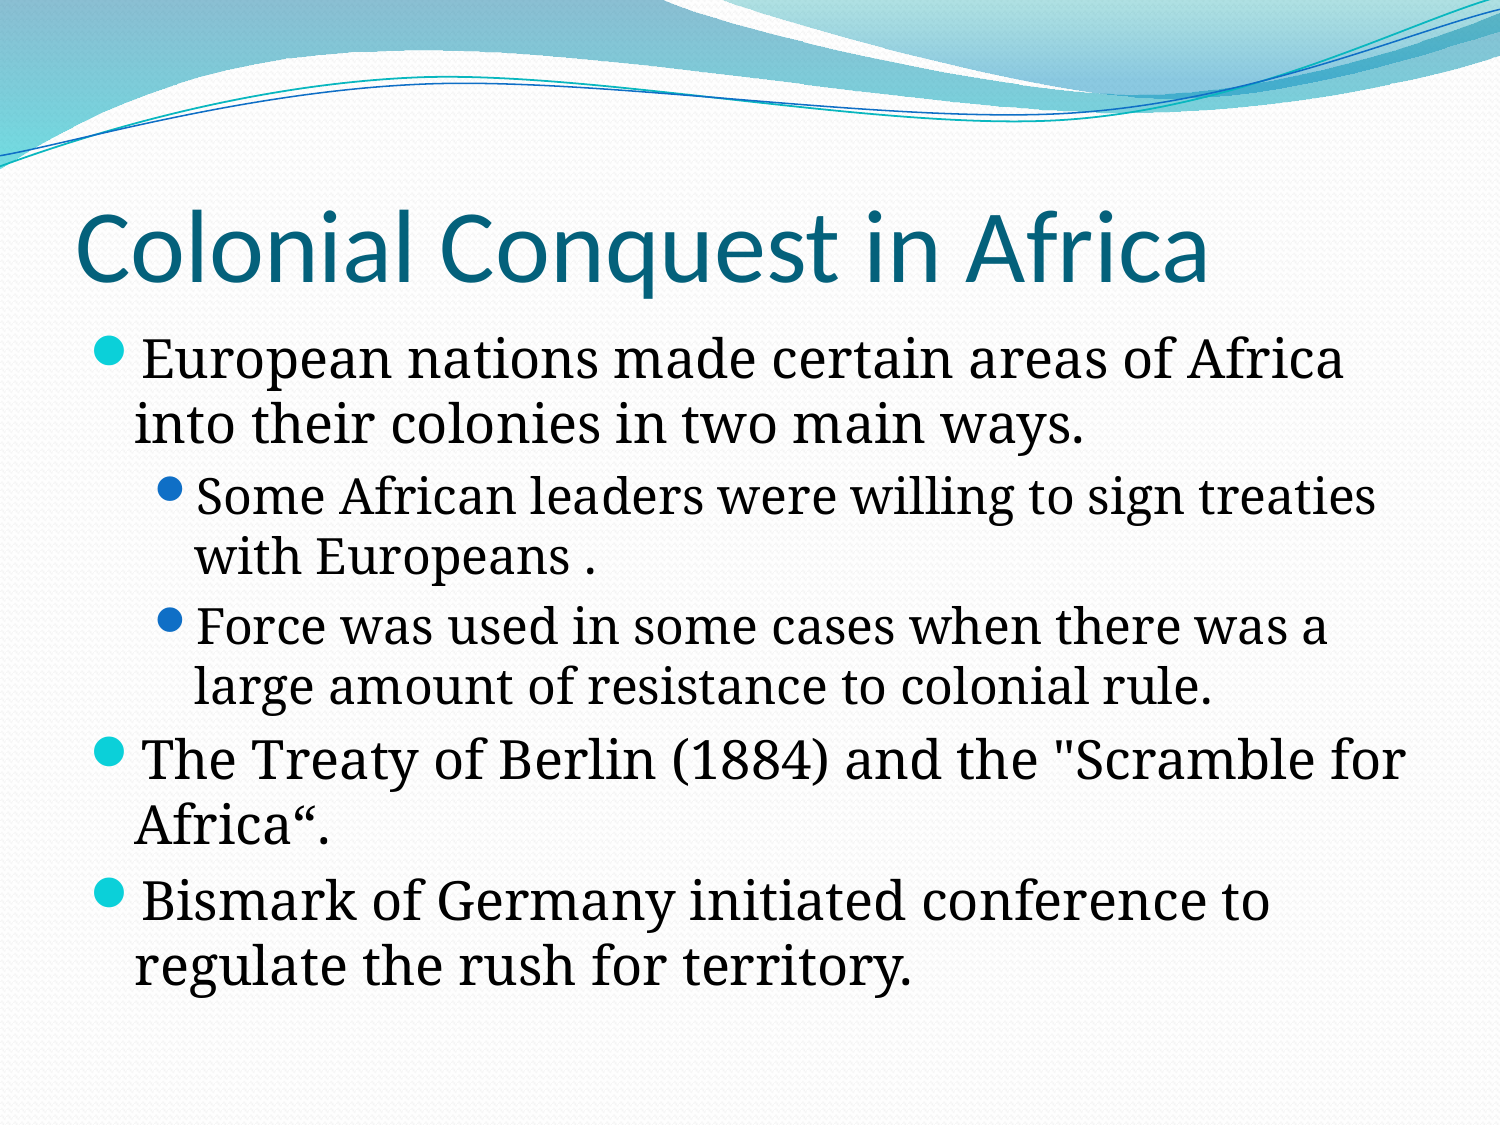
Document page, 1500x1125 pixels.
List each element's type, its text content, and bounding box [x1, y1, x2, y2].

list European nations made certain areas of Africa into their colonies in two main ways. Some African leaders were willing to sign treaties with Europeans . Force was used in some cases when there was a large amount of resistance to colonial rule. The Treaty of Berlin (1884) and the "Scramble for Africa“. Bismark of Germany initiated conference to regulate the rush for territory. [75, 317, 1425, 1038]
title Colonial Conquest in Africa [75, 115, 1425, 303]
